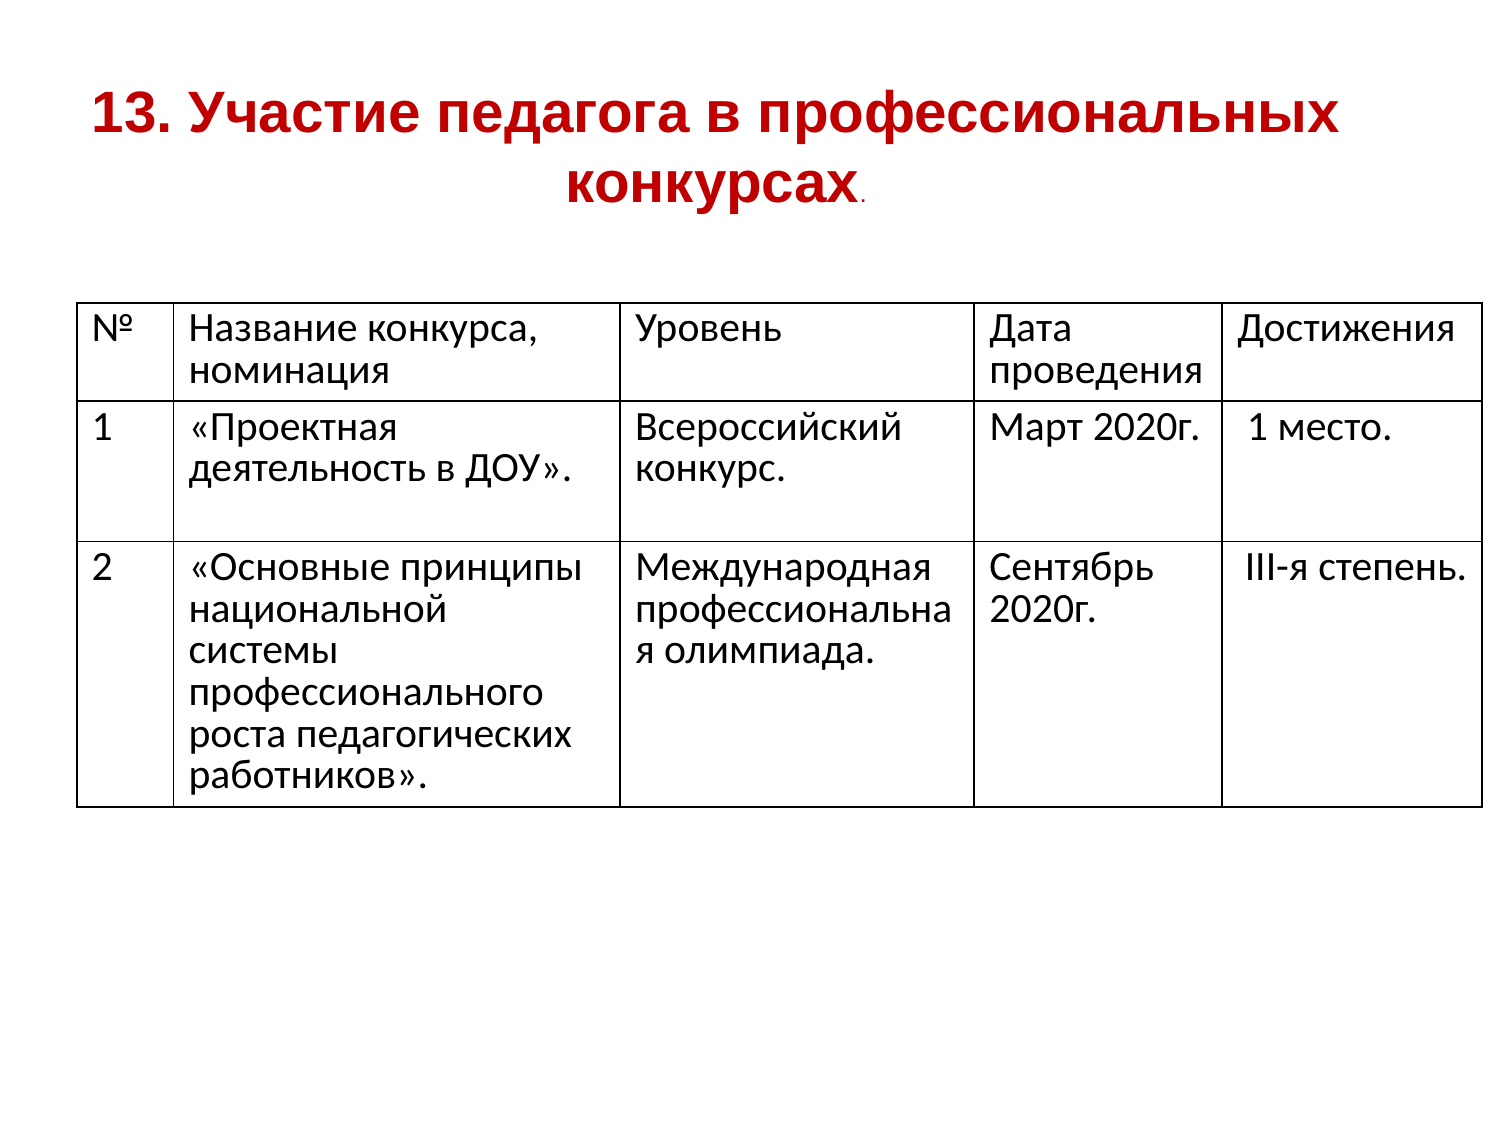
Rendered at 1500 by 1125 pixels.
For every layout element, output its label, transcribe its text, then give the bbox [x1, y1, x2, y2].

table_header Дата проведения [975, 304, 1221, 400]
table_cell 1 место. [1223, 402, 1481, 541]
table_cell «Основные принципы национальной системы профессионального роста педагогических работников». [174, 542, 619, 806]
table_header Достижения [1223, 304, 1481, 400]
title 13. Участие педагога в профессиональных конкурсах. [41, 66, 1392, 254]
table_cell Март 2020г. [975, 402, 1221, 541]
table_cell «Проектная деятельность в ДОУ». [174, 402, 619, 541]
table_cell III-я степень. [1223, 542, 1481, 806]
table_cell Всероссийский конкурс. [621, 402, 973, 541]
table_cell Международная профессиональная олимпиада. [621, 542, 973, 806]
table_cell 2 [78, 542, 173, 806]
table_cell Сентябрь 2020г. [975, 542, 1221, 806]
table_cell 1 [78, 402, 173, 541]
table_header № [78, 304, 173, 400]
table_header Уровень [621, 304, 973, 400]
table_header Название конкурса, номинация [174, 304, 619, 400]
